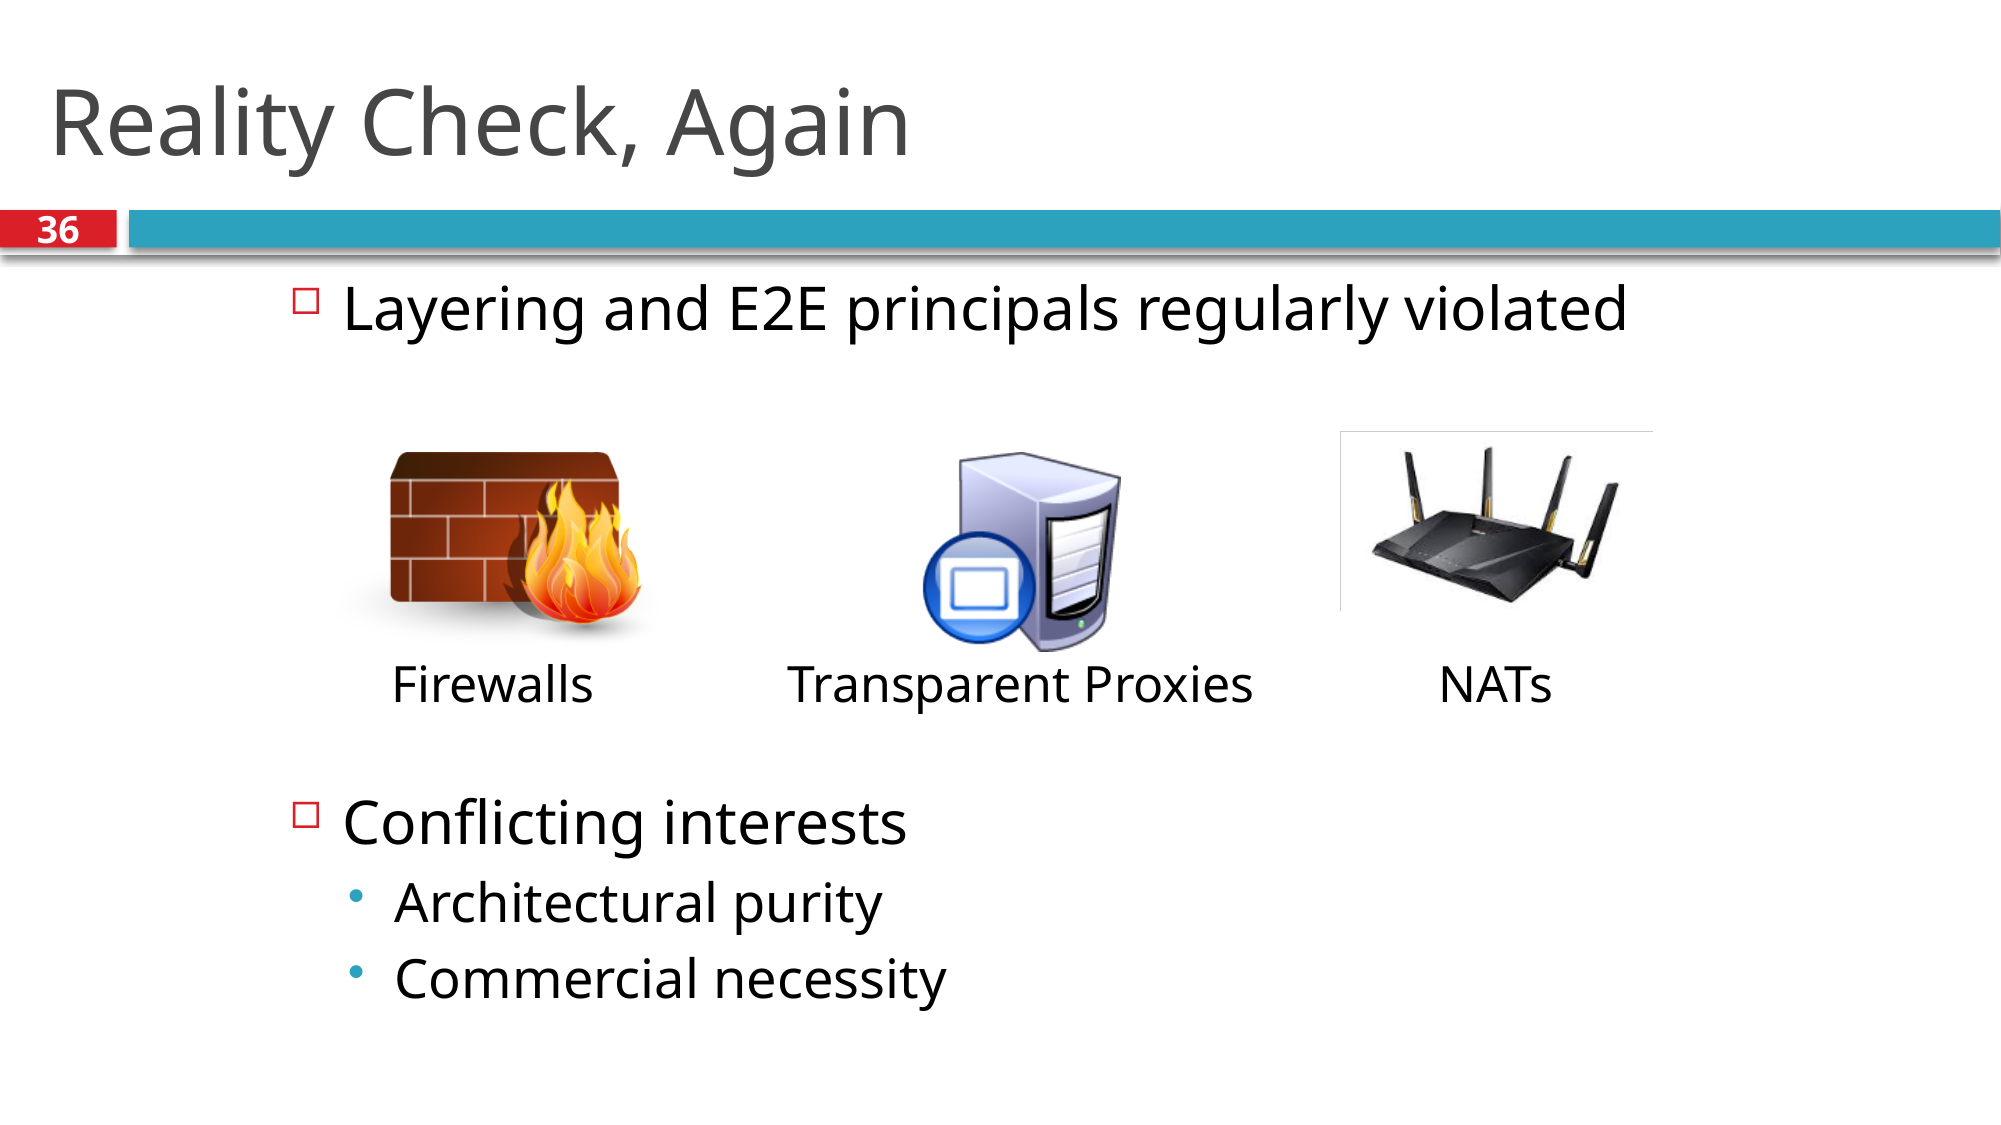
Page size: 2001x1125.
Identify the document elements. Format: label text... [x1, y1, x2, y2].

picture [324, 451, 673, 646]
title Reality Check, Again [33, 37, 1967, 200]
text_box Conflicting interests Architectural purity Commercial necessity [275, 776, 1725, 1075]
picture [920, 451, 1122, 653]
text_box NATs [1241, 645, 1750, 731]
text_box Transparent Proxies [735, 645, 1241, 731]
slide_number 36 [0, 206, 117, 257]
text_box Firewalls [249, 645, 735, 731]
list Layering and E2E principals regularly violated [275, 262, 1725, 379]
picture [1339, 430, 1653, 611]
